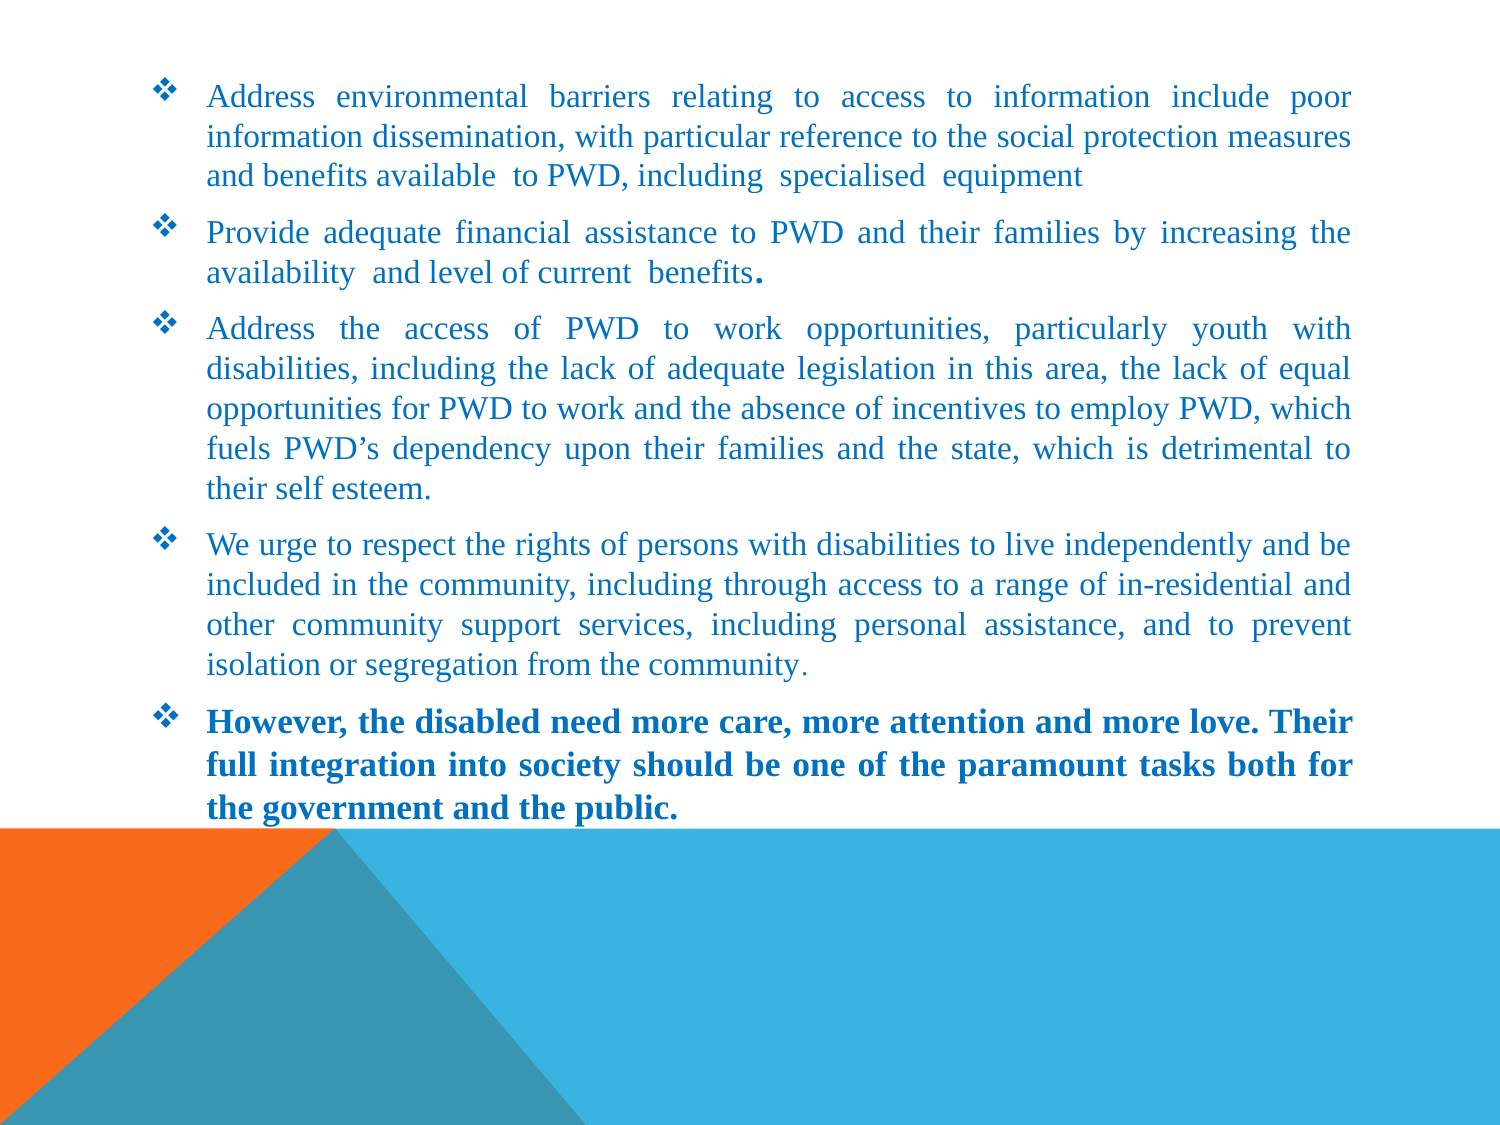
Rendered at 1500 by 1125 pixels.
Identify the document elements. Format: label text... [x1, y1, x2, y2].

list Address environmental barriers relating to access to information include poor information dissemination, with particular reference to the social protection measures and benefits available to PWD, including specialised equipment Provide adequate financial assistance to PWD and their families by increasing the availability and level of current benefits. Address the access of PWD to work opportunities, particularly youth with disabilities, including the lack of adequate legislation in this area, the lack of equal opportunities for PWD to work and the absence of incentives to employ PWD, which fuels PWD’s dependency upon their families and the state, which is detrimental to their self esteem. We urge to respect the rights of persons with disabilities to live independently and be included in the community, including through access to a range of in-residential and other community support services, including personal assistance, and to prevent isolation or segregation from the community. However, the disabled need more care, more attention and more love. Their full integration into society should be one of the paramount tasks both for the government and the public. [135, 66, 1369, 976]
